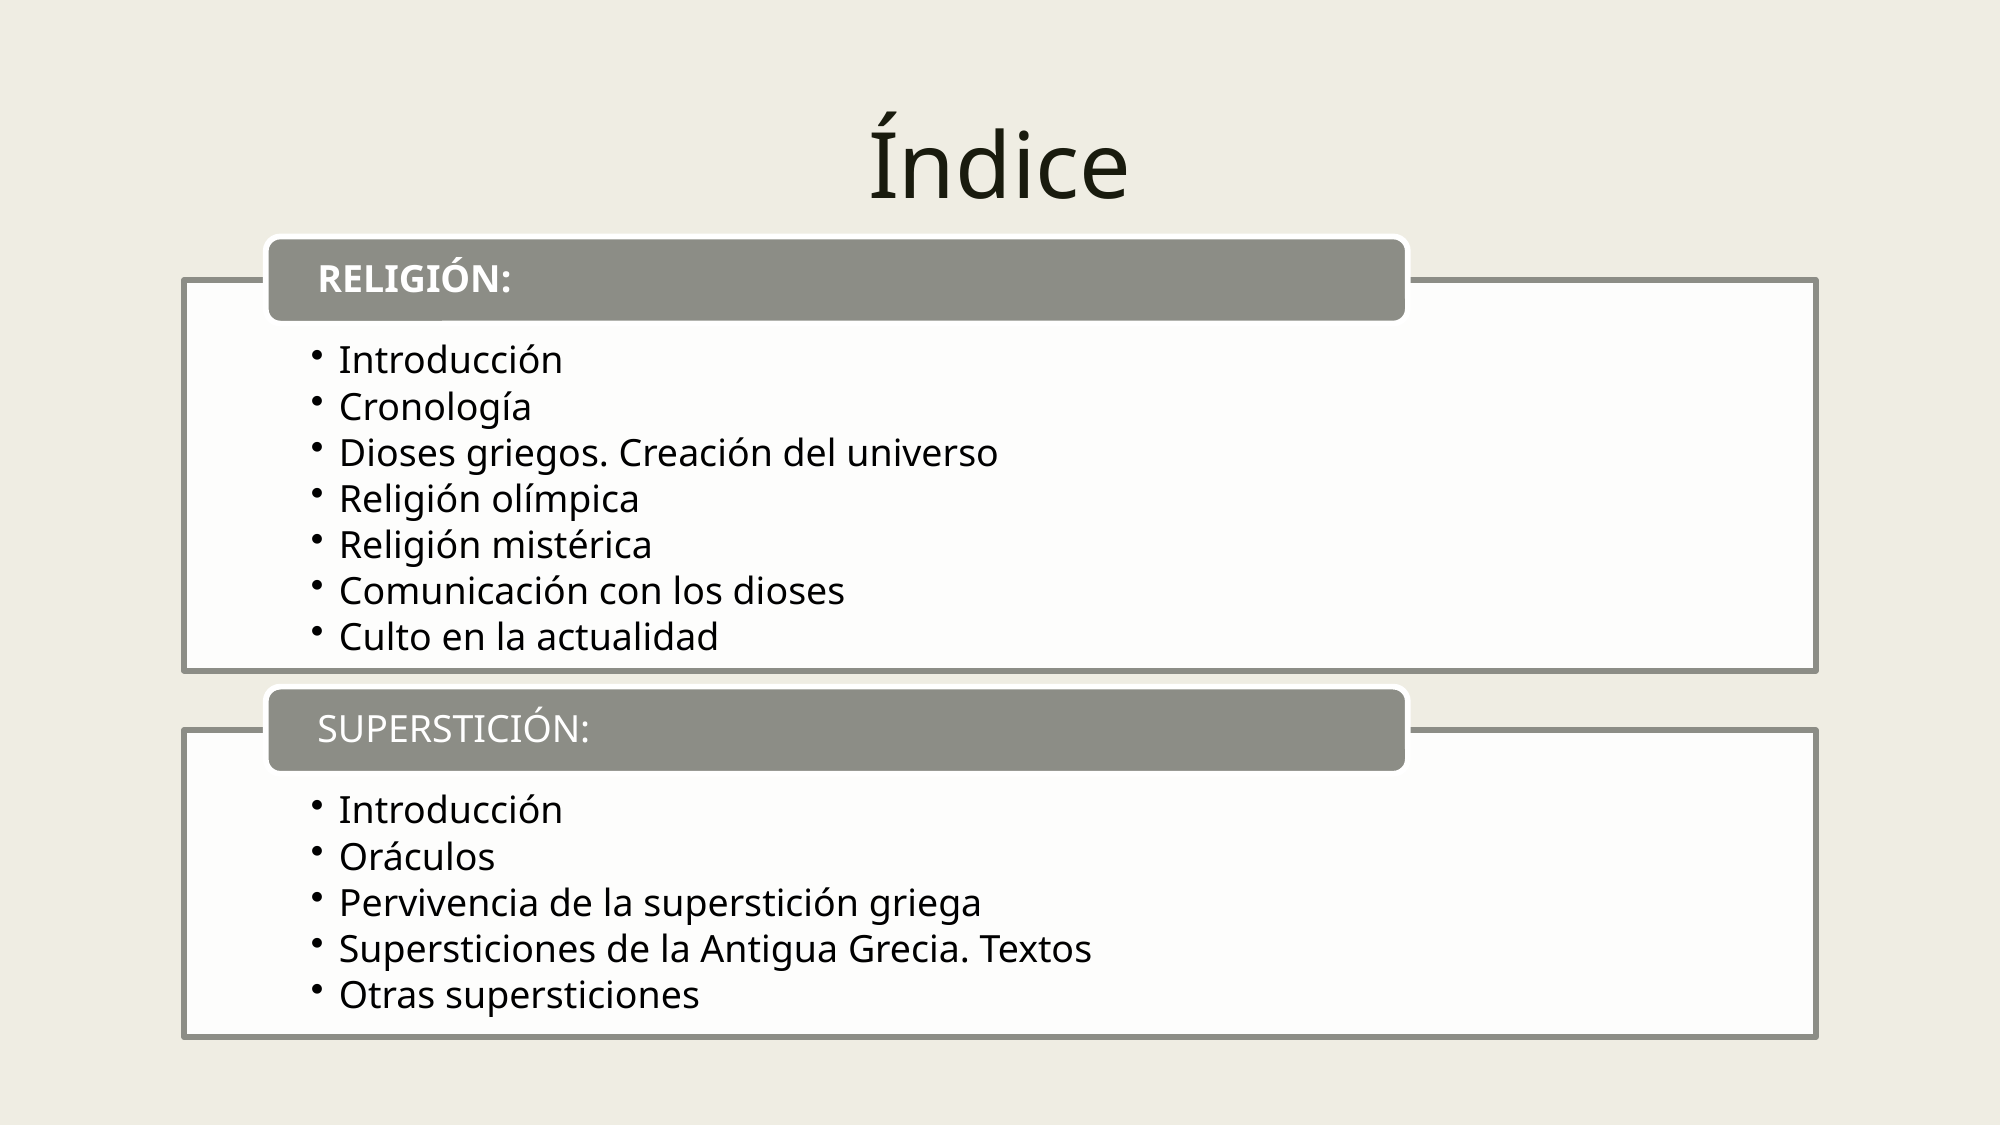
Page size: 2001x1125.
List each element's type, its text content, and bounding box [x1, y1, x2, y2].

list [184, 231, 1816, 1043]
text_box [0, 0, 2000, 1125]
title Índice [105, 112, 1895, 357]
